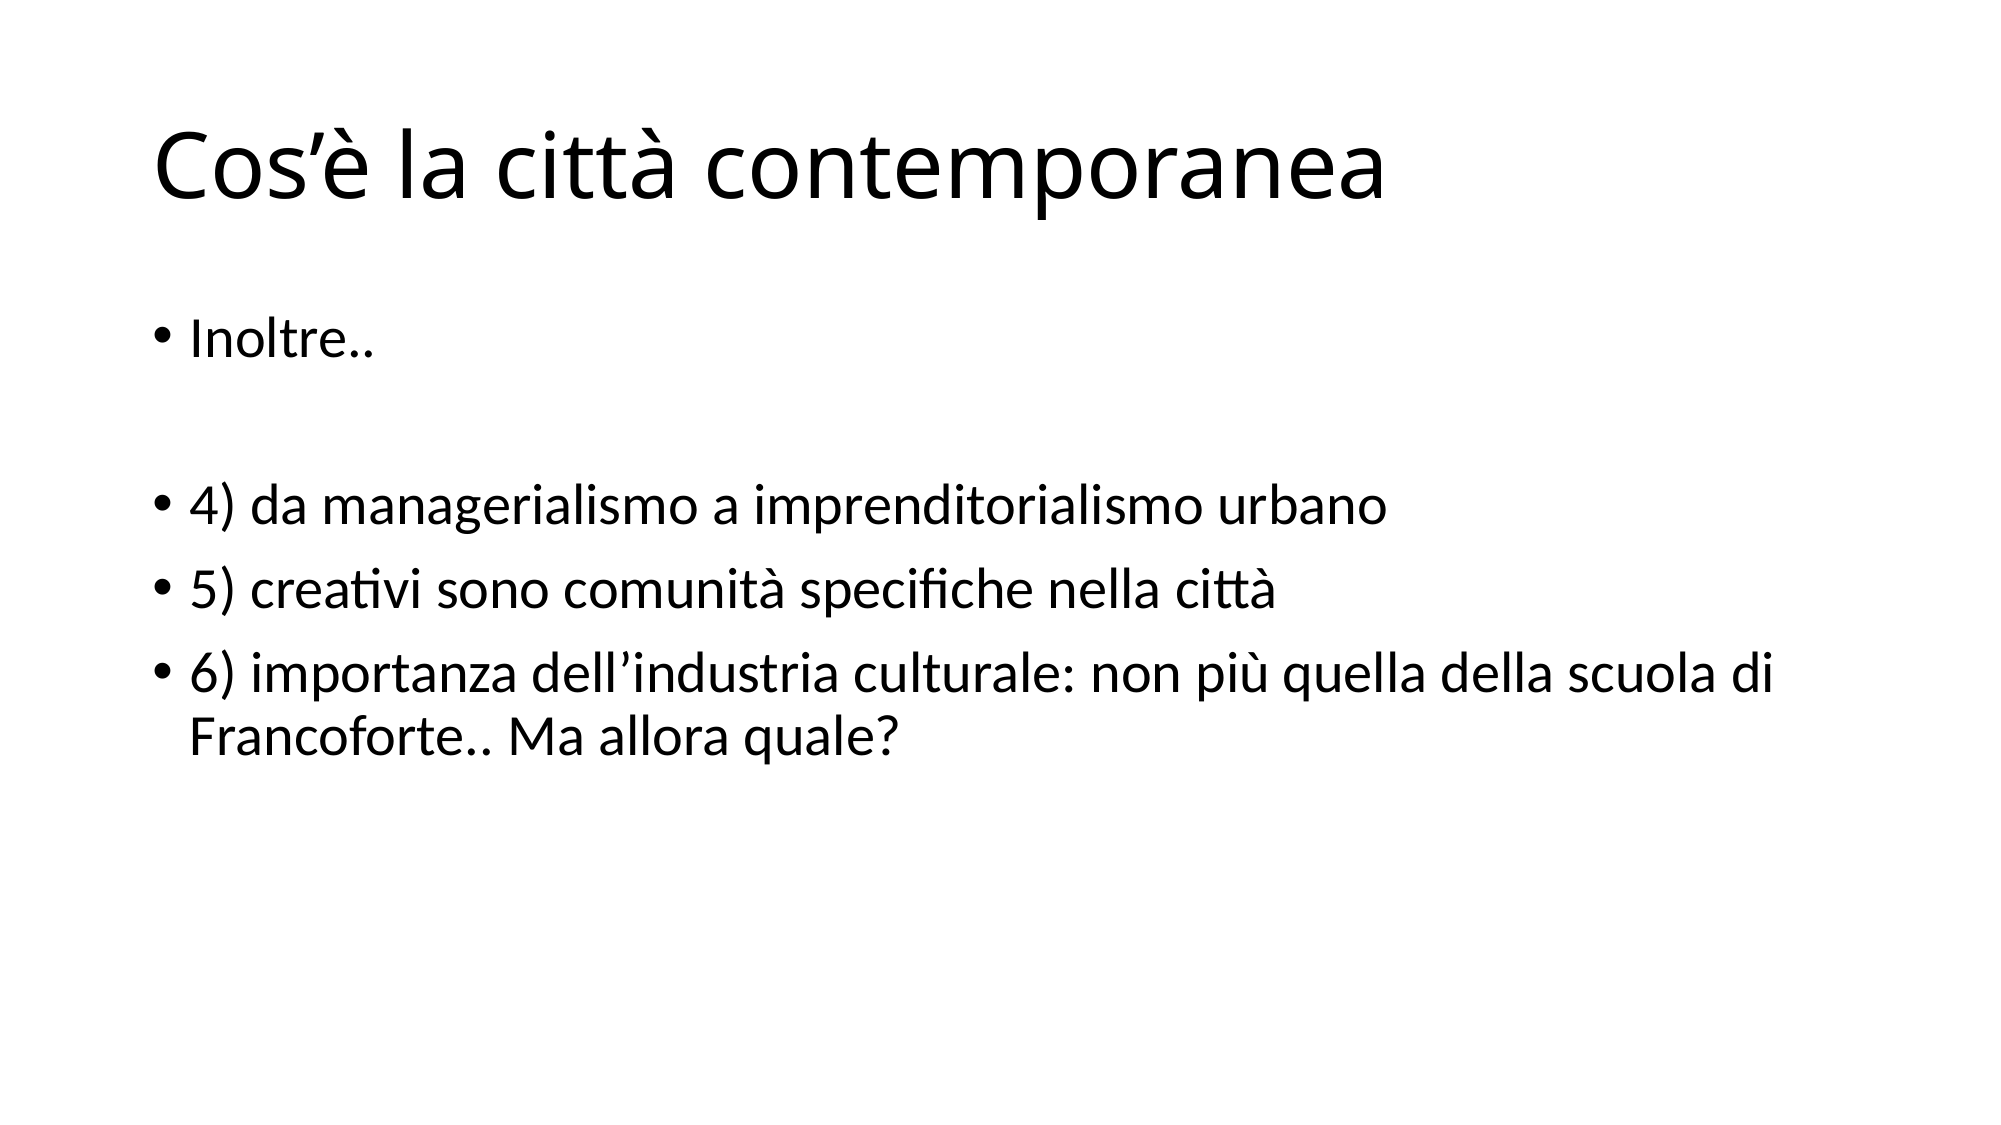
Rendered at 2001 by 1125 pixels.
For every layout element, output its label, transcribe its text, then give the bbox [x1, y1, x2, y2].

title Cos’è la città contemporanea [137, 59, 1863, 278]
list Inoltre.. 4) da managerialismo a imprenditorialismo urbano 5) creativi sono comunità specifiche nella città 6) importanza dell’industria culturale: non più quella della scuola di Francoforte.. Ma allora quale? [137, 299, 1863, 1014]
